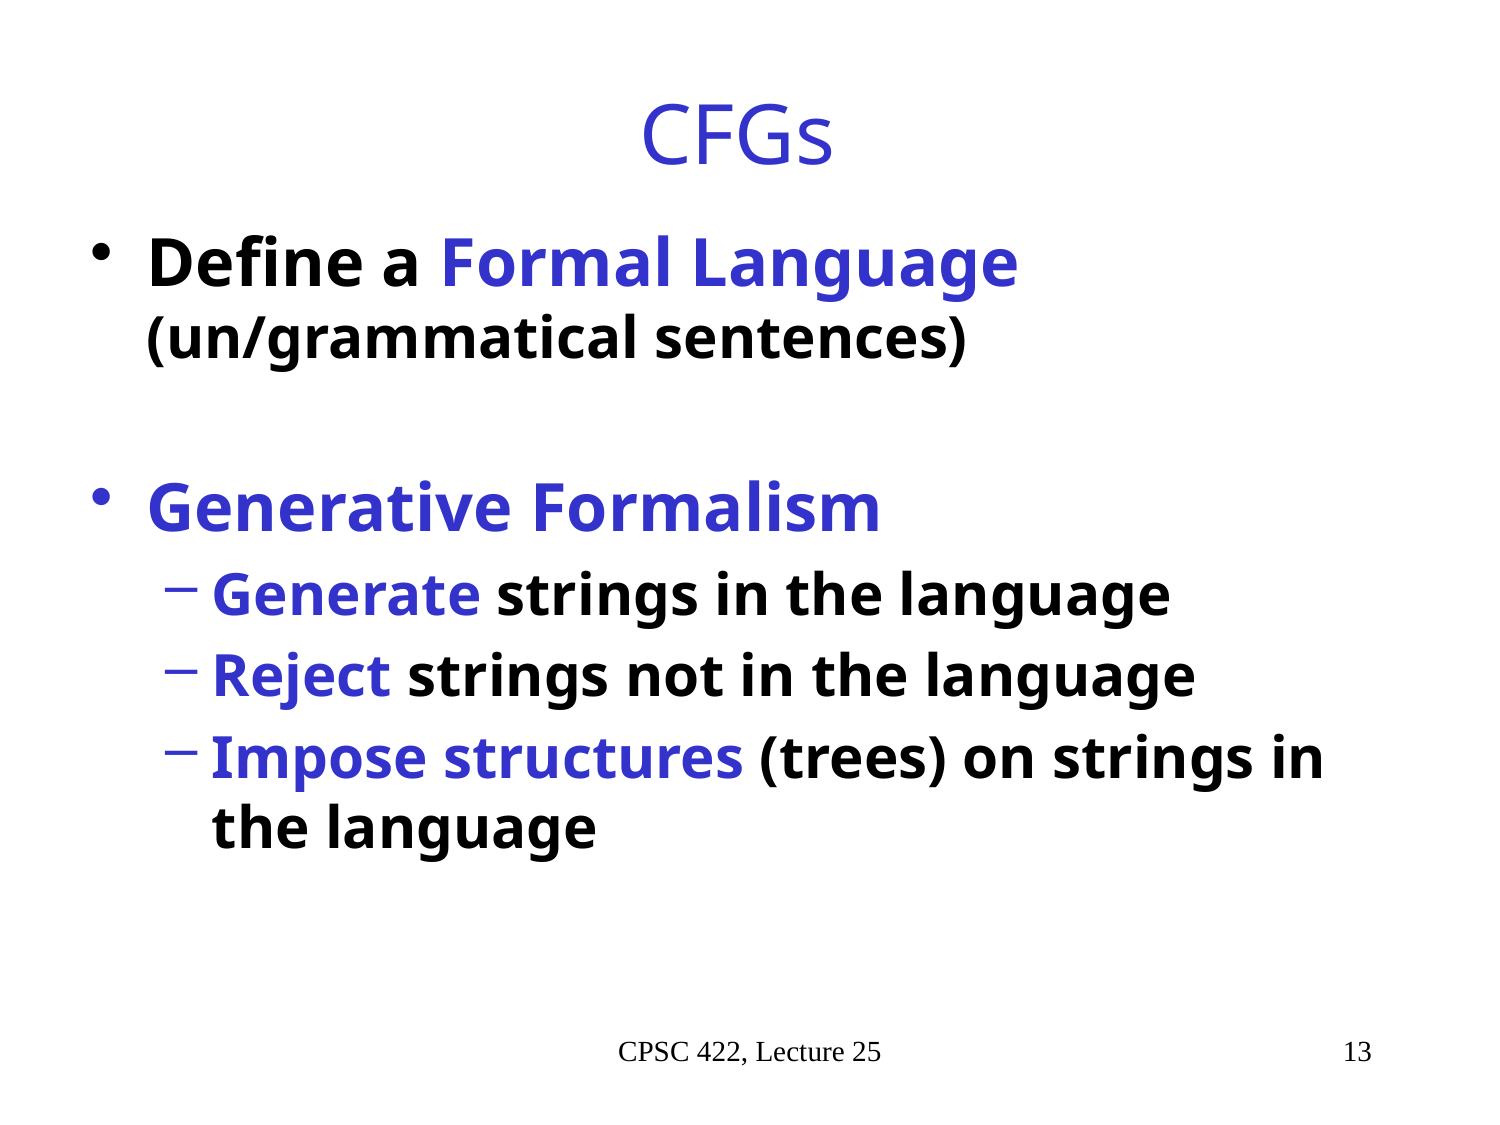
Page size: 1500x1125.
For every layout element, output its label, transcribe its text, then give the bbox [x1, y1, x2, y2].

footer CPSC 422, Lecture 25 [512, 1026, 988, 1101]
title CFGs [99, 37, 1376, 212]
list Define a Formal Language (un/grammatical sentences) Generative Formalism Generate strings in the language Reject strings not in the language Impose structures (trees) on strings in the language [74, 212, 1451, 1026]
slide_number 13 [1074, 1026, 1388, 1101]
